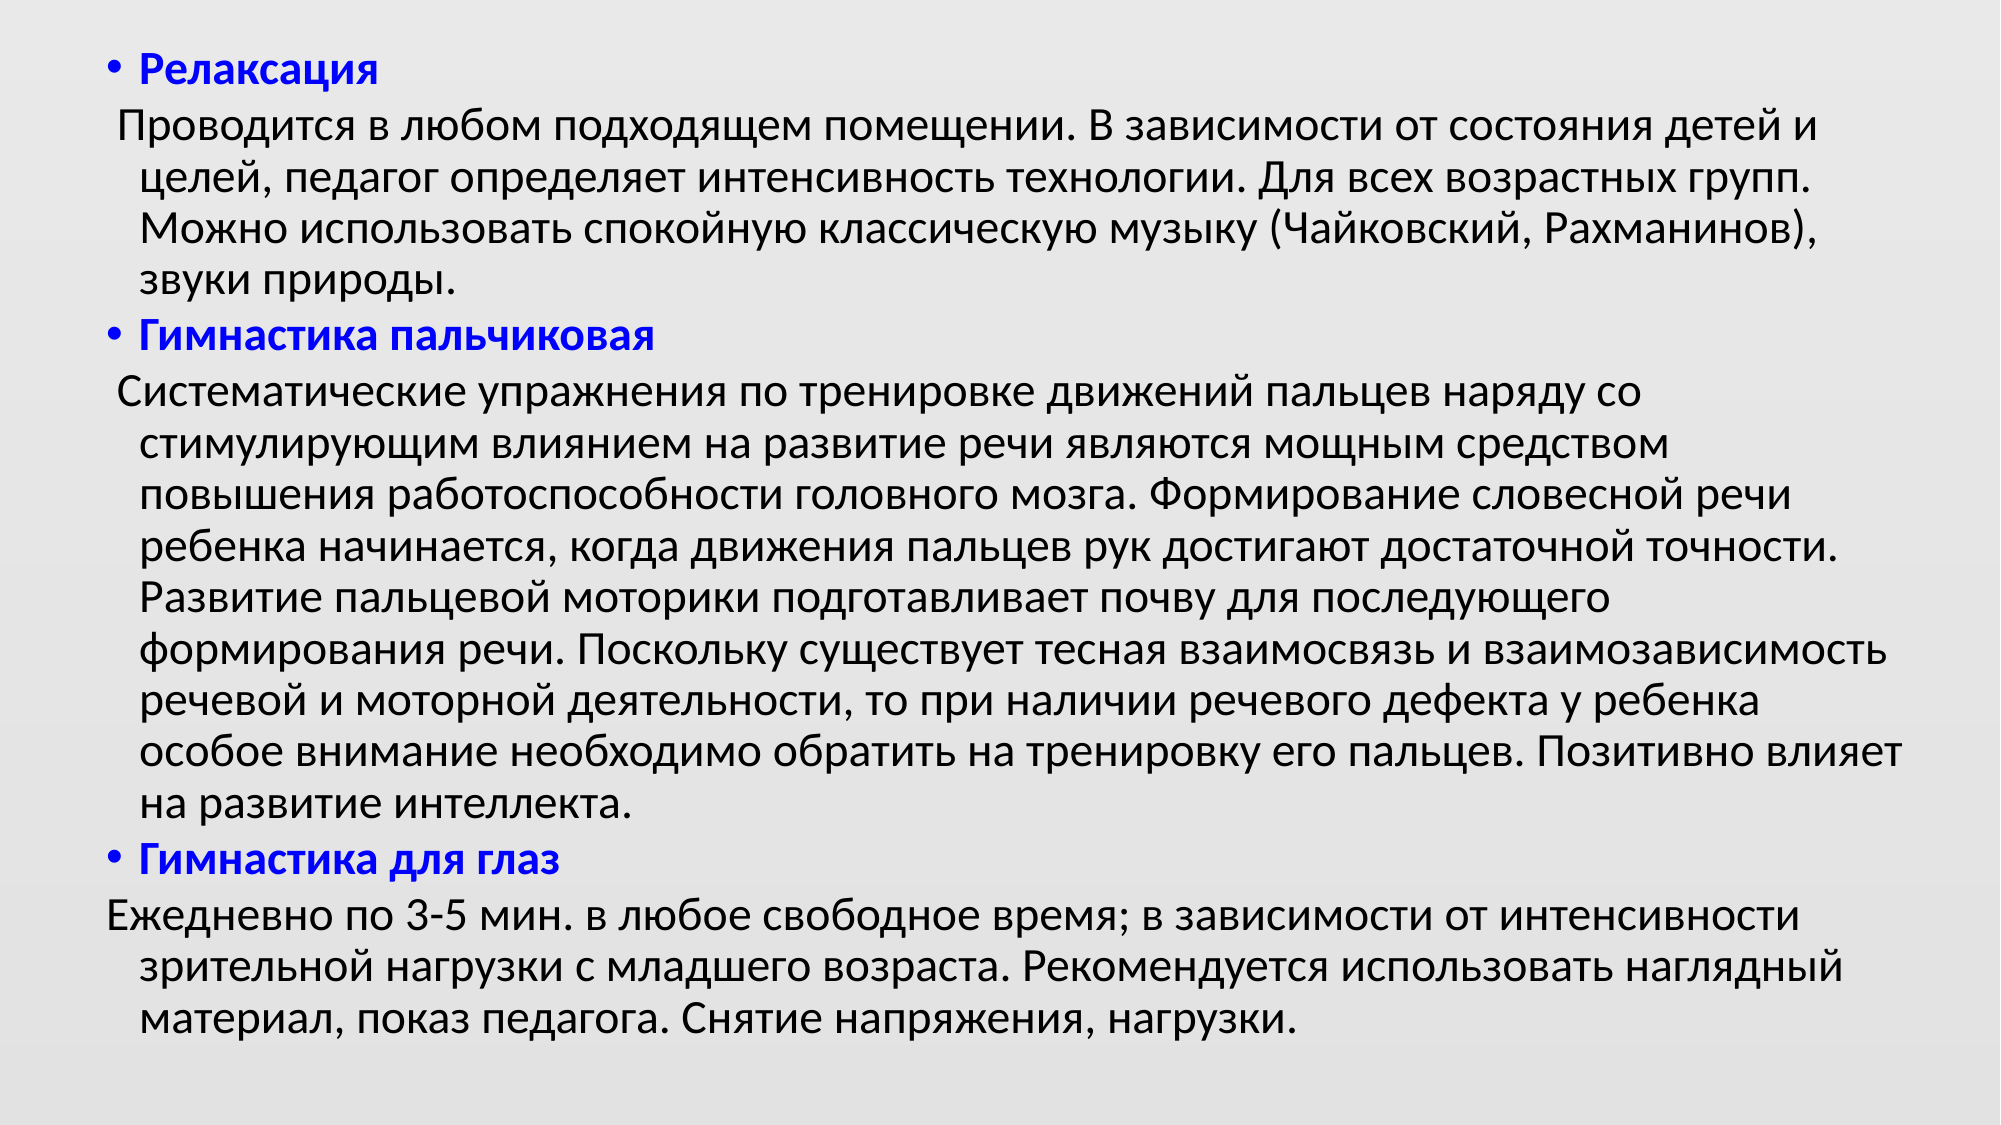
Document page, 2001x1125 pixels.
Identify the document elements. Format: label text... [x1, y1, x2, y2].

list Релаксация Проводится в любом подходящем помещении. В зависимости от состояния детей и целей, педагог определяет интенсивность технологии. Для всех возрастных групп. Можно использовать спокойную классическую музыку (Чайковский, Рахманинов), звуки природы. Гимнастика пальчиковая Систематические упражнения по тренировке движений пальцев наряду со стимулирующим влиянием на развитие речи являются мощным средством повышения работоспособности головного мозга. Формирование словесной речи ребенка начинается, когда движения пальцев рук достигают достаточной точности. Развитие пальцевой моторики подготавливает почву для последующего формирования речи. Поскольку существует тесная взаимосвязь и взаимозависимость речевой и моторной деятельности, то при наличии речевого дефекта у ребенка особое внимание необходимо обратить на тренировку его пальцев. Позитивно влияет на развитие интеллекта. Гимнастика для глаз Ежедневно по 3-5 мин. в любое свободное время; в зависимости от интенсивности зрительной нагрузки с младшего возраста. Рекомендуется использовать наглядный материал, показ педагога. Снятие напряжения, нагрузки. [91, 36, 1923, 1091]
